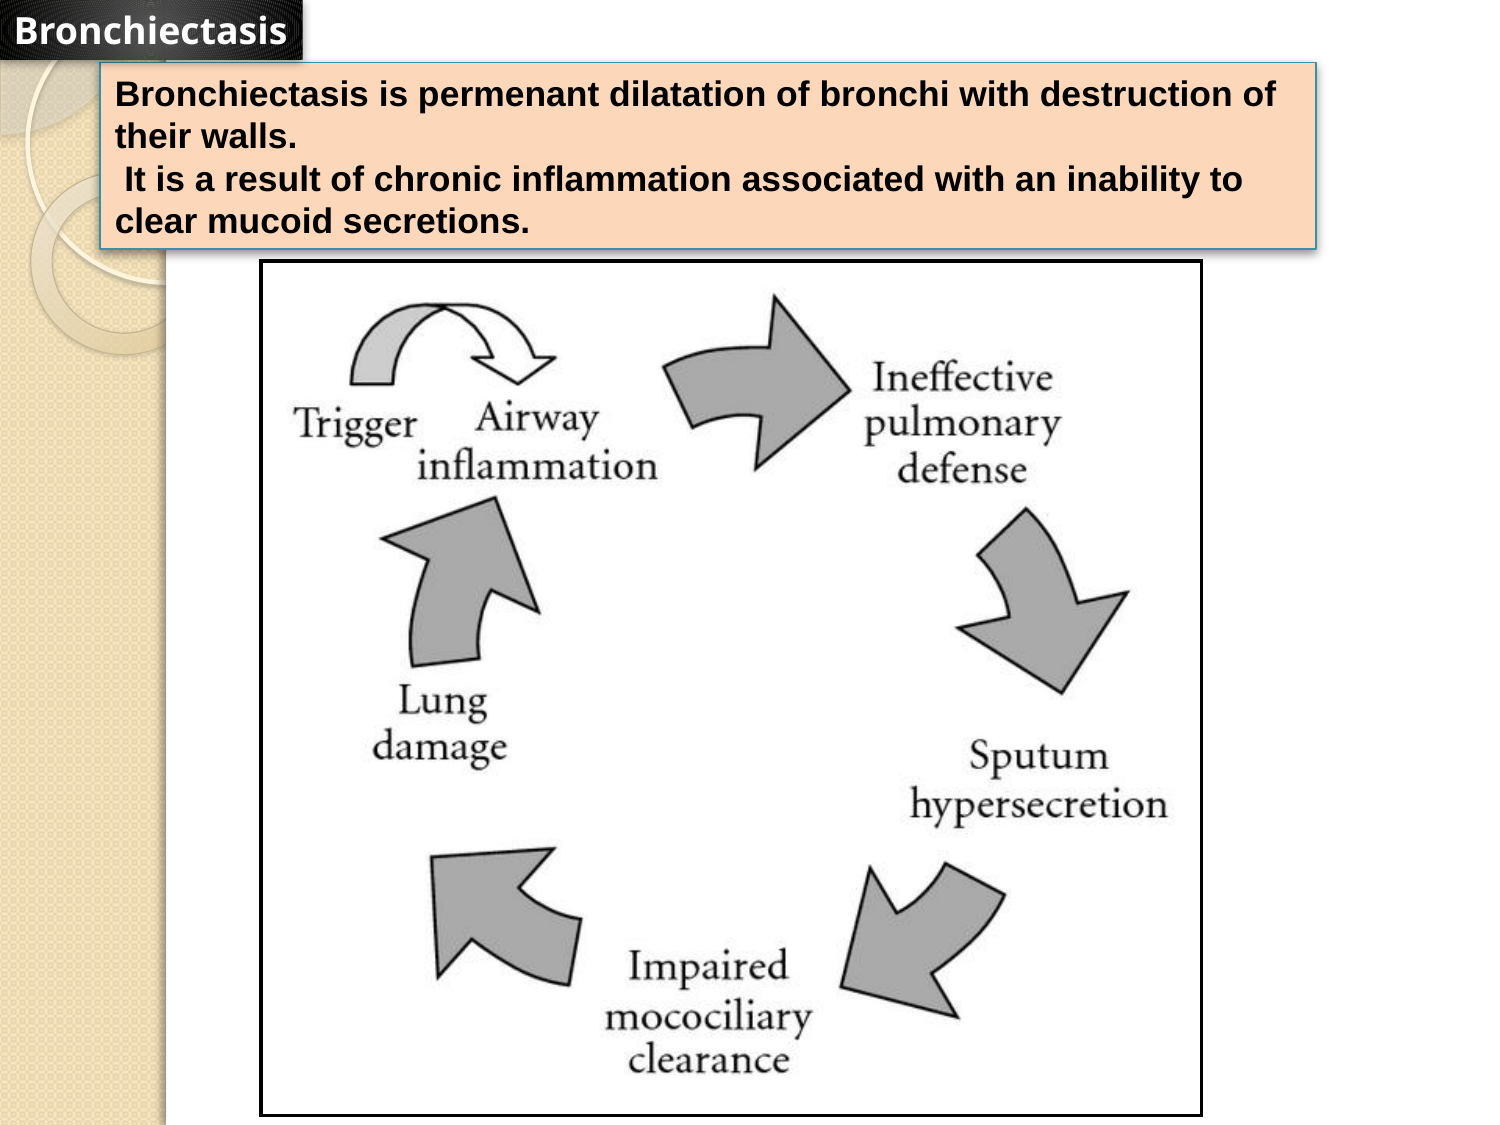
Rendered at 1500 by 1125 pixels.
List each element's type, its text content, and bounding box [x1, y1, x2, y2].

picture [262, 262, 1201, 1115]
text_box Bronchiectasis [0, 0, 303, 60]
title Bronchiectasis is permenant dilatation of bronchi with destruction of their walls. It is a result of chronic inflammation associated with an inability to clear mucoid secretions. [99, 62, 1317, 250]
